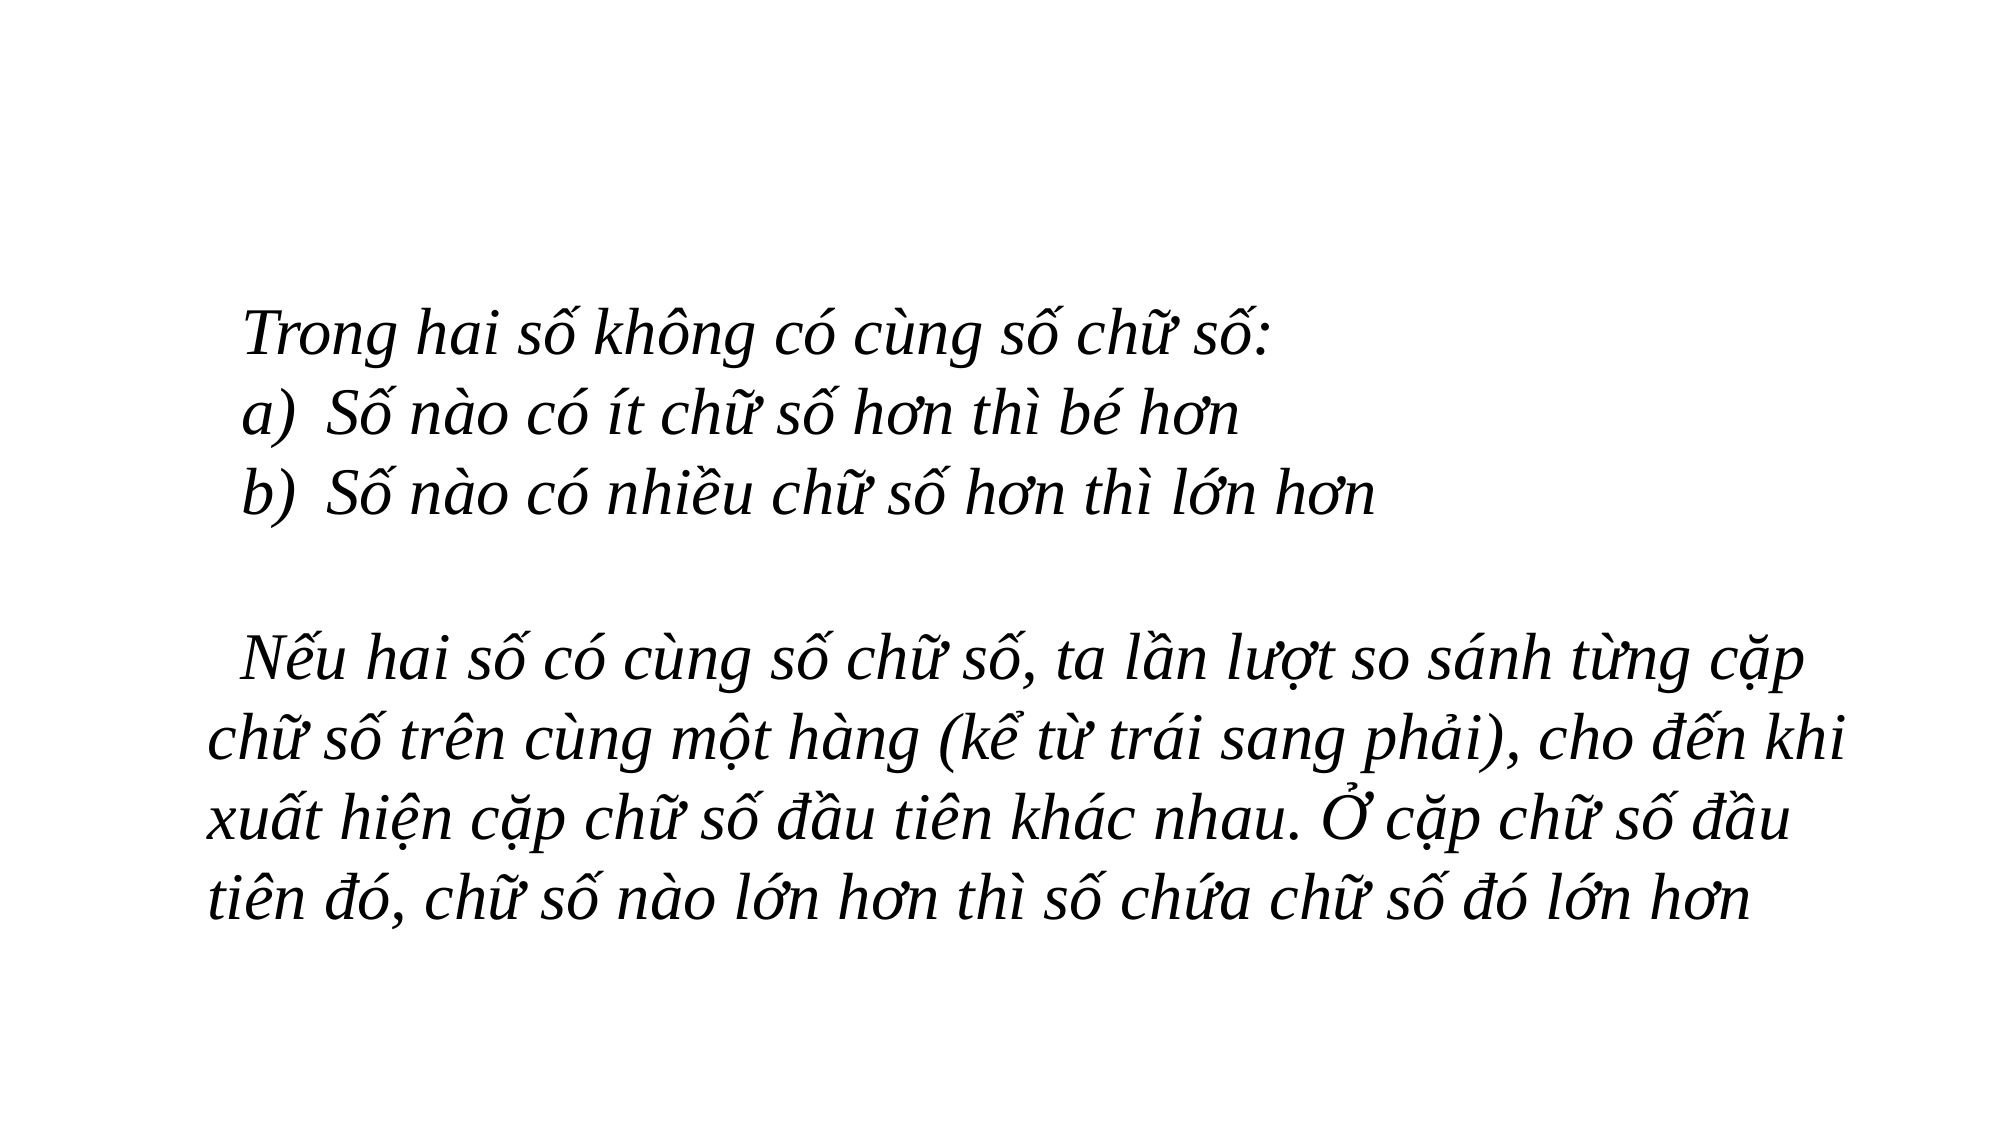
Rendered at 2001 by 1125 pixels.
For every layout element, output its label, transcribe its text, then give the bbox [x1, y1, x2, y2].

text_box Nếu hai số có cùng số chữ số, ta lần lượt so sánh từng cặp chữ số trên cùng một hàng (kể từ trái sang phải), cho đến khi xuất hiện cặp chữ số đầu tiên khác nhau. Ở cặp chữ số đầu tiên đó, chữ số nào lớn hơn thì số chứa chữ số đó lớn hơn [192, 605, 1880, 941]
text_box Trong hai số không có cùng số chữ số: Số nào có ít chữ số hơn thì bé hơn Số nào có nhiều chữ số hơn thì lớn hơn [226, 280, 1594, 605]
